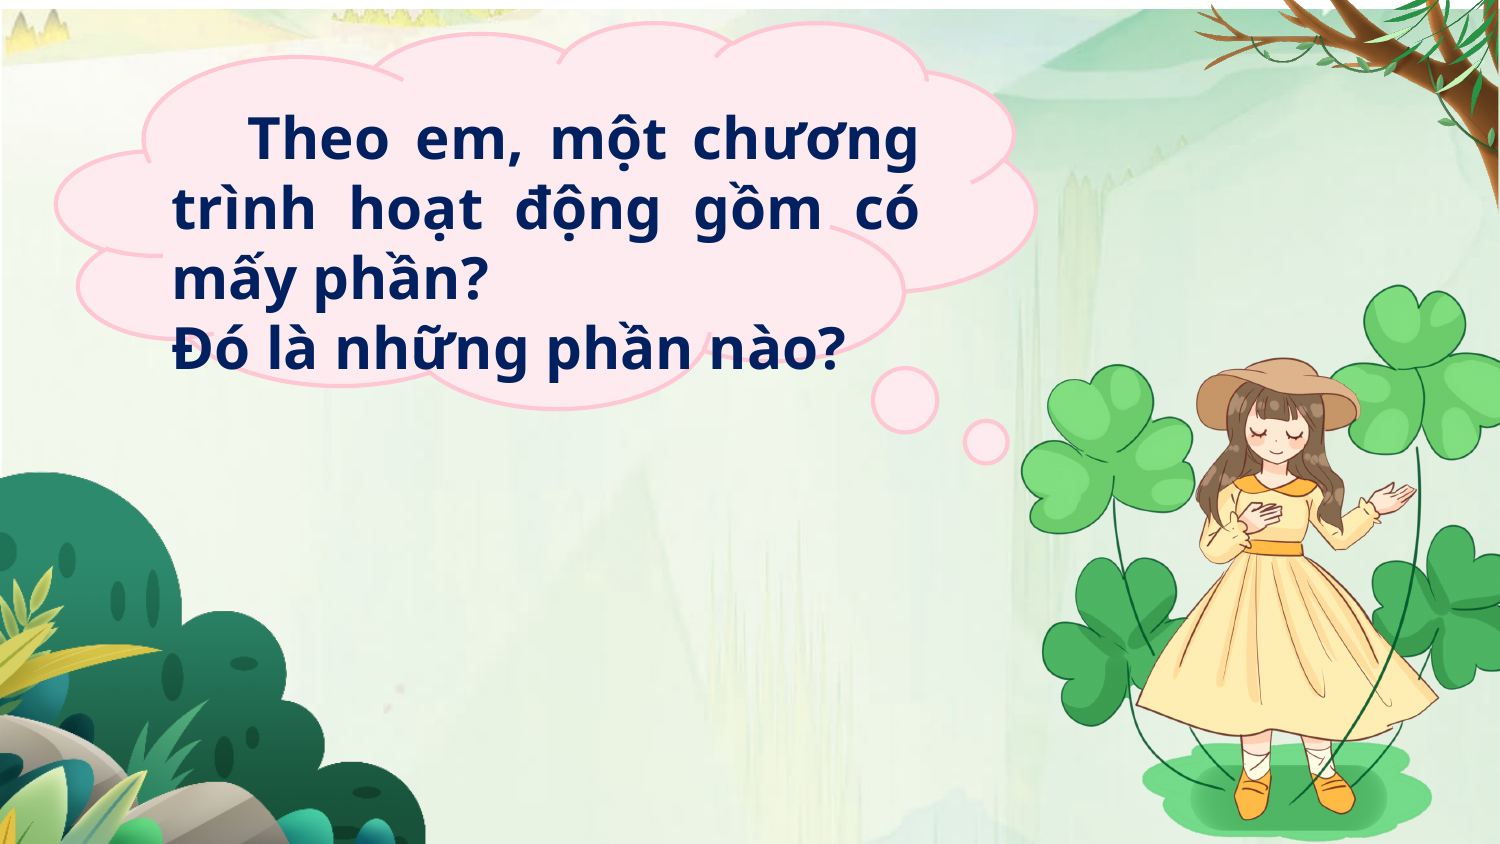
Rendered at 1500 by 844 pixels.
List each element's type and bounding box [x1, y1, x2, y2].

text_box [56, 21, 1036, 408]
picture [0, 0, 1500, 844]
